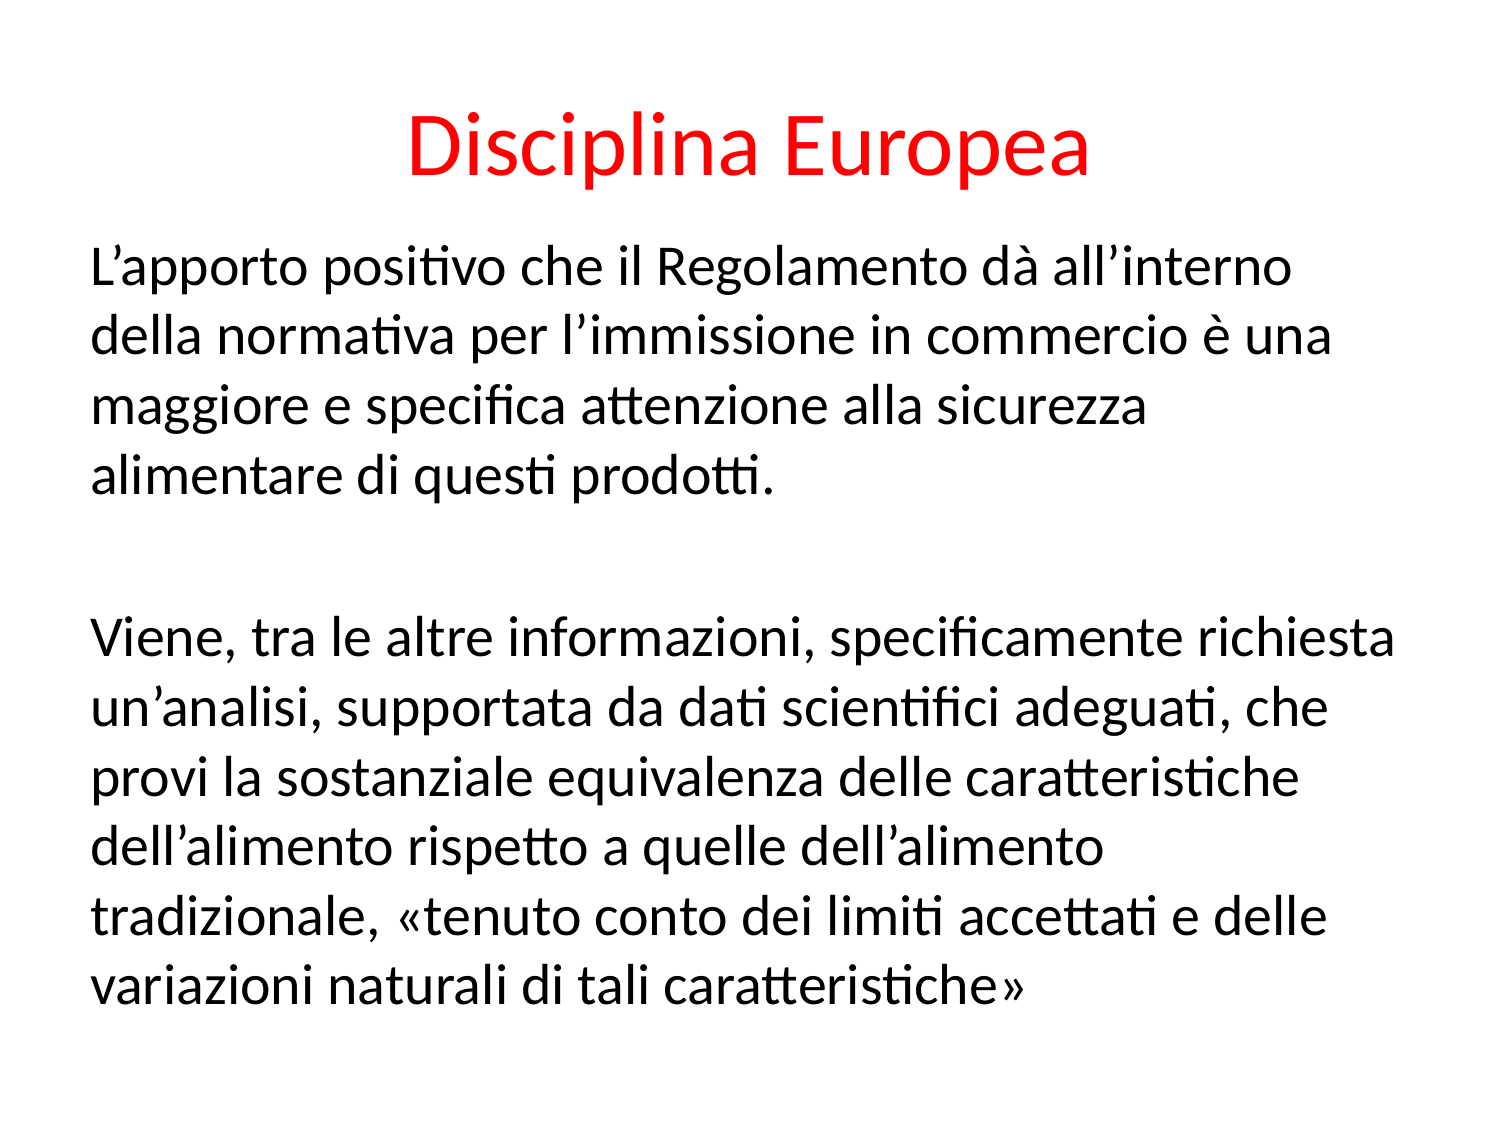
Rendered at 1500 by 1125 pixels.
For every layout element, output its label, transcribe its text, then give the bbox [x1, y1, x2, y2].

title Disciplina Europea [75, 45, 1425, 219]
list L’apporto positivo che il Regolamento dà all’interno della normativa per l’immissione in commercio è una maggiore e specifica attenzione alla sicurezza alimentare di questi prodotti. Viene, tra le altre informazioni, specificamente richiesta un’analisi, supportata da dati scientifici adeguati, che provi la sostanziale equivalenza delle caratteristiche dell’alimento rispetto a quelle dell’alimento tradizionale, «tenuto conto dei limiti accettati e delle variazioni naturali di tali caratteristiche» [75, 219, 1425, 1083]
